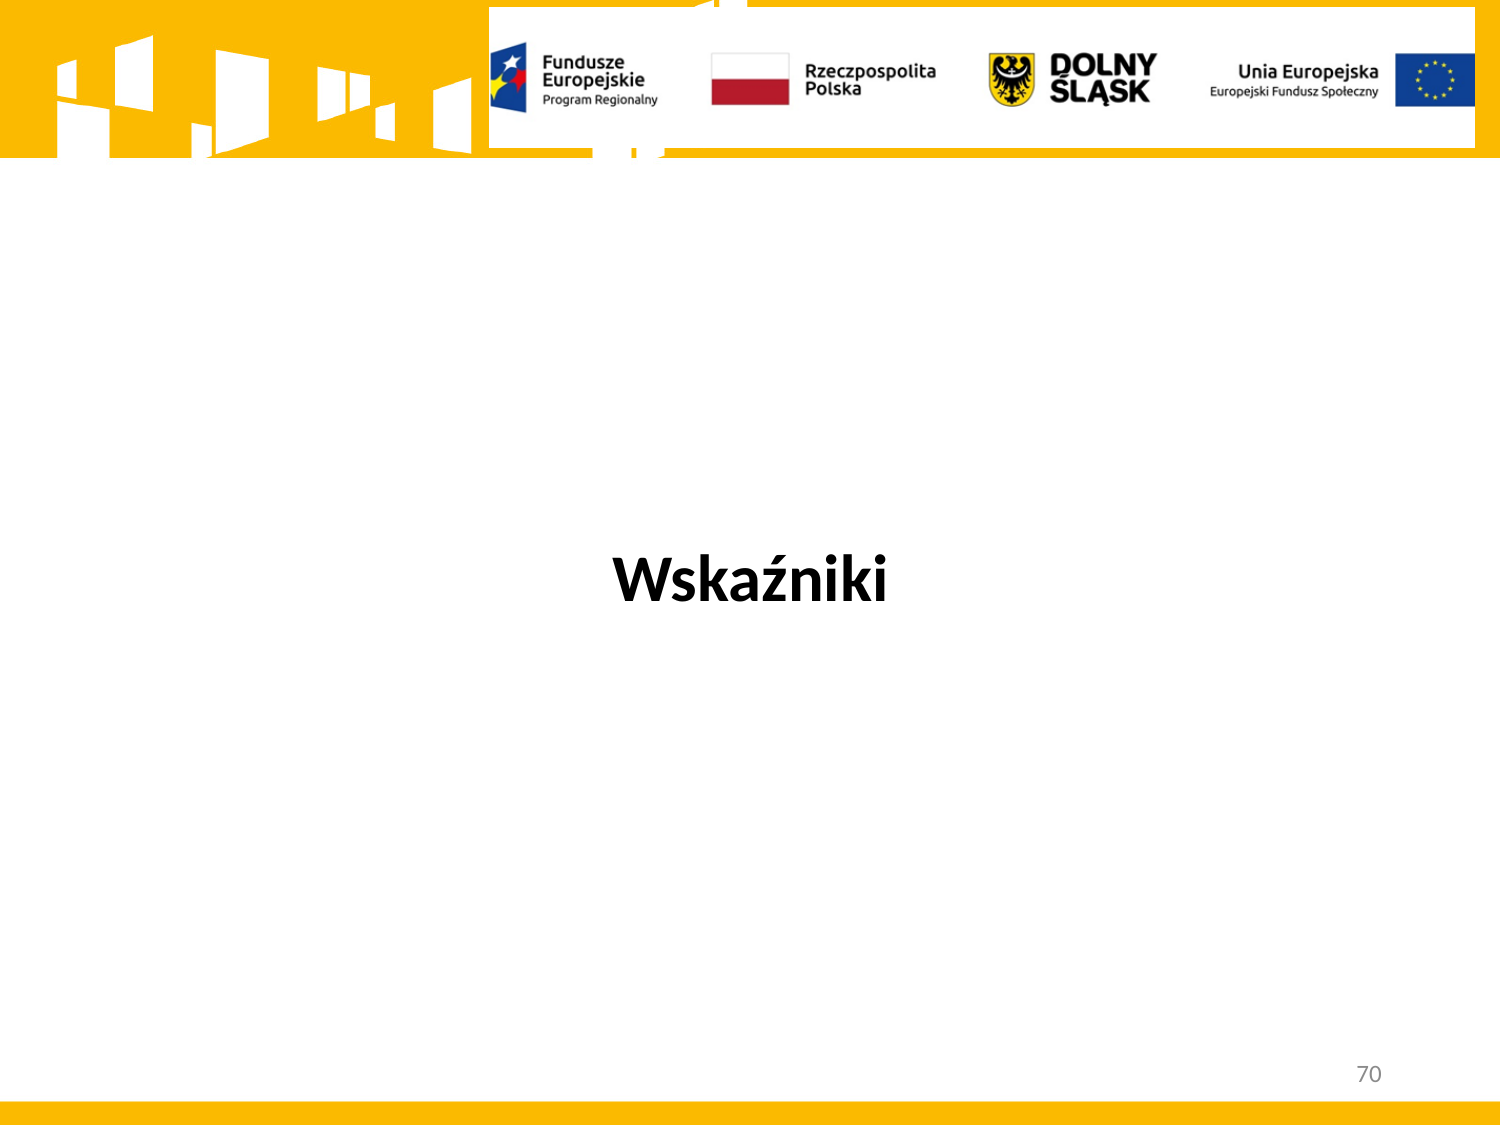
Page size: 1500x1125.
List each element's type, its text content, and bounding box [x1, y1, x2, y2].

picture [0, 0, 1500, 1125]
list Wskaźniki [36, 156, 1466, 1096]
slide_number 70 [1059, 1042, 1397, 1103]
